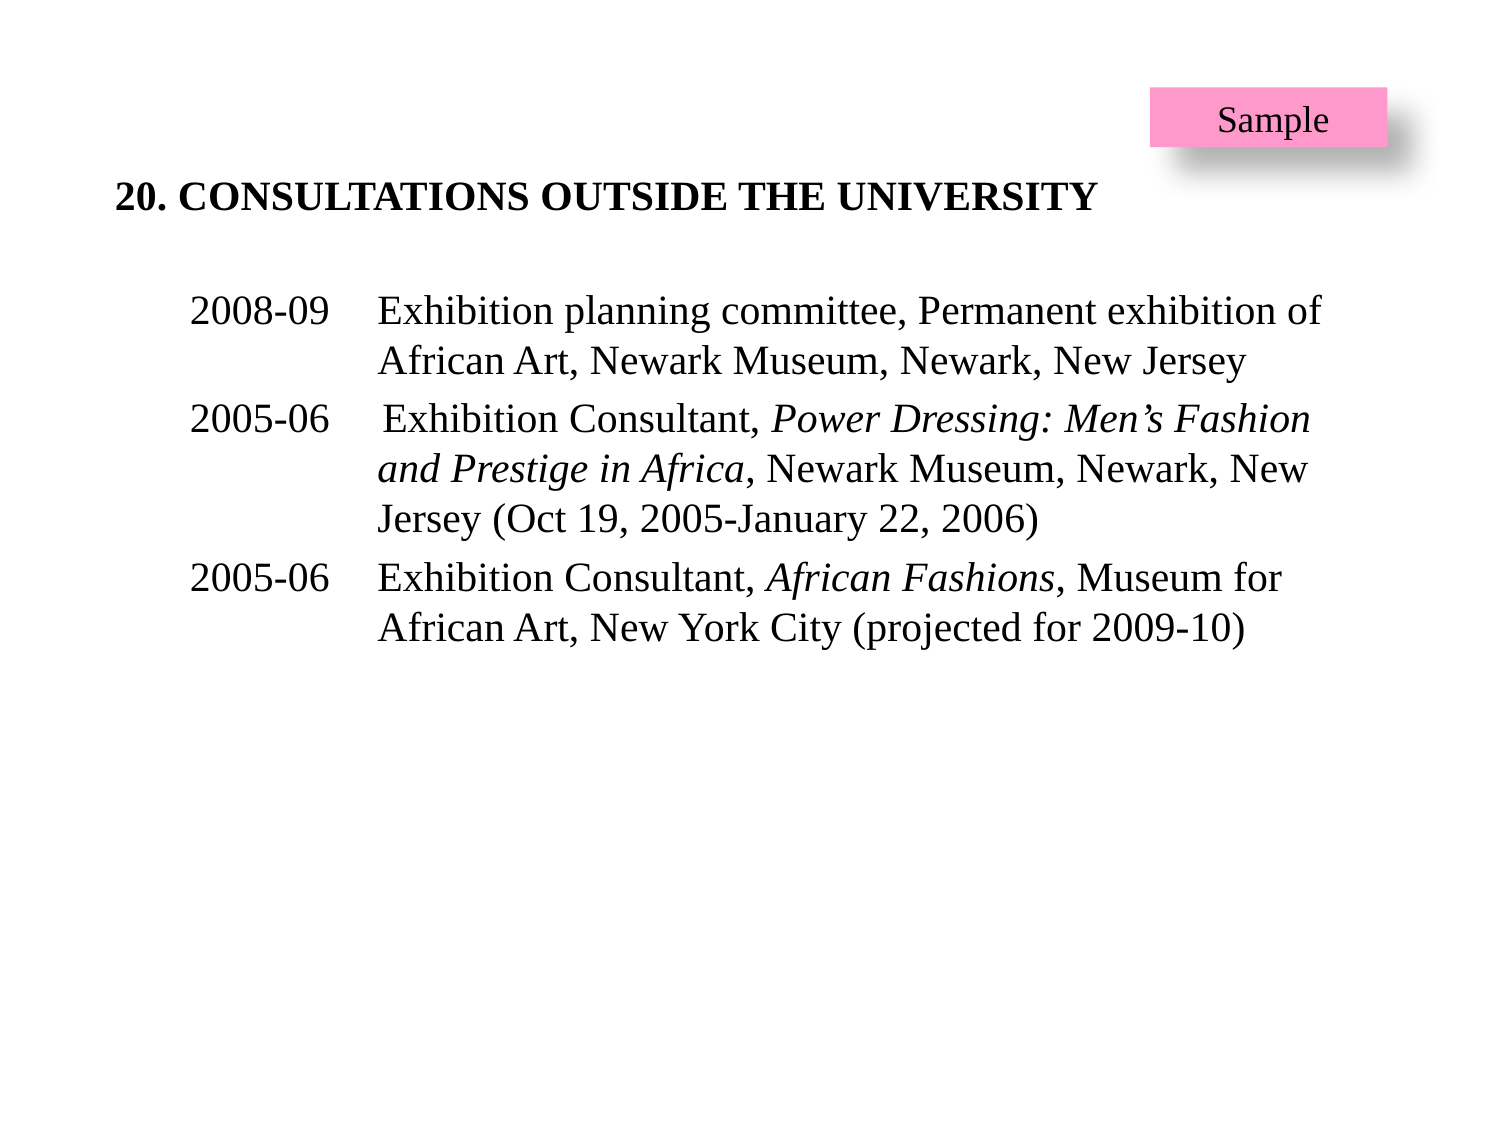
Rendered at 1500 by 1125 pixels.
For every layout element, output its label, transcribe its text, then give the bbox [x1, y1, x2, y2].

text_box Sample [1149, 87, 1388, 148]
title 20. CONSULTATIONS OUTSIDE THE UNIVERSITY [99, 137, 1426, 251]
list 2008-09 Exhibition planning committee, Permanent exhibition of African Art, Newark Museum, Newark, New Jersey 2005-06 Exhibition Consultant, Power Dressing: Men’s Fashion and Prestige in Africa, Newark Museum, Newark, New Jersey (Oct 19, 2005-January 22, 2006) 2005-06 Exhibition Consultant, African Fashions, Museum for African Art, New York City (projected for 2009-10) [174, 274, 1351, 738]
